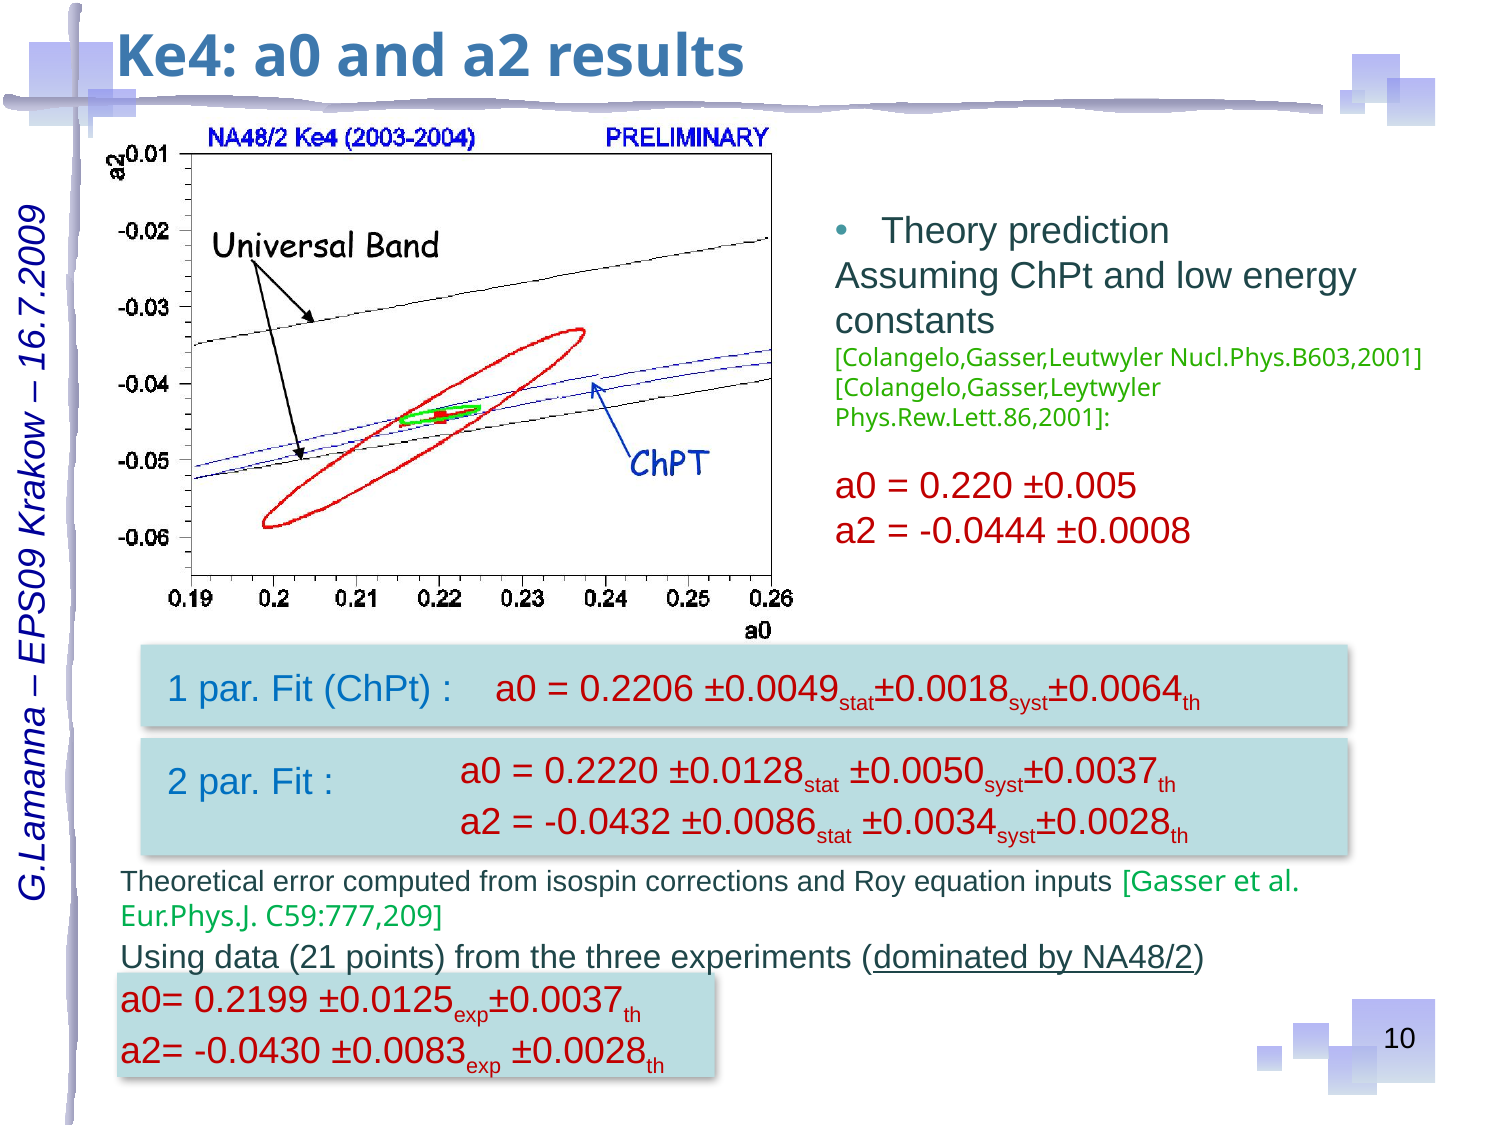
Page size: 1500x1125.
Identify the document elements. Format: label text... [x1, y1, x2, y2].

text_box Using data (21 points) from the three experiments (dominated by NA48/2) a0= 0.2199 ±0.0125exp±0.0037th a2= -0.0430 ±0.0083exp ±0.0028th [105, 928, 1254, 1085]
text_box Theory prediction Assuming ChPt and low energy constants [Colangelo,Gasser,Leutwyler Nucl.Phys.B603,2001] [Colangelo,Gasser,Leytwyler Phys.Rew.Lett.86,2001]: a0 = 0.220 ±0.005 a2 = -0.0444 ±0.0008 [820, 199, 1454, 559]
text_box Theoretical error computed from isospin corrections and Roy equation inputs [Gasser et al. Eur.Phys.J. C59:777,209] [105, 855, 1418, 941]
title Ke4: a0 and a2 results [100, 0, 999, 107]
picture [93, 116, 813, 645]
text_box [140, 644, 1348, 856]
slide_number 10 [1080, 1011, 1431, 1090]
